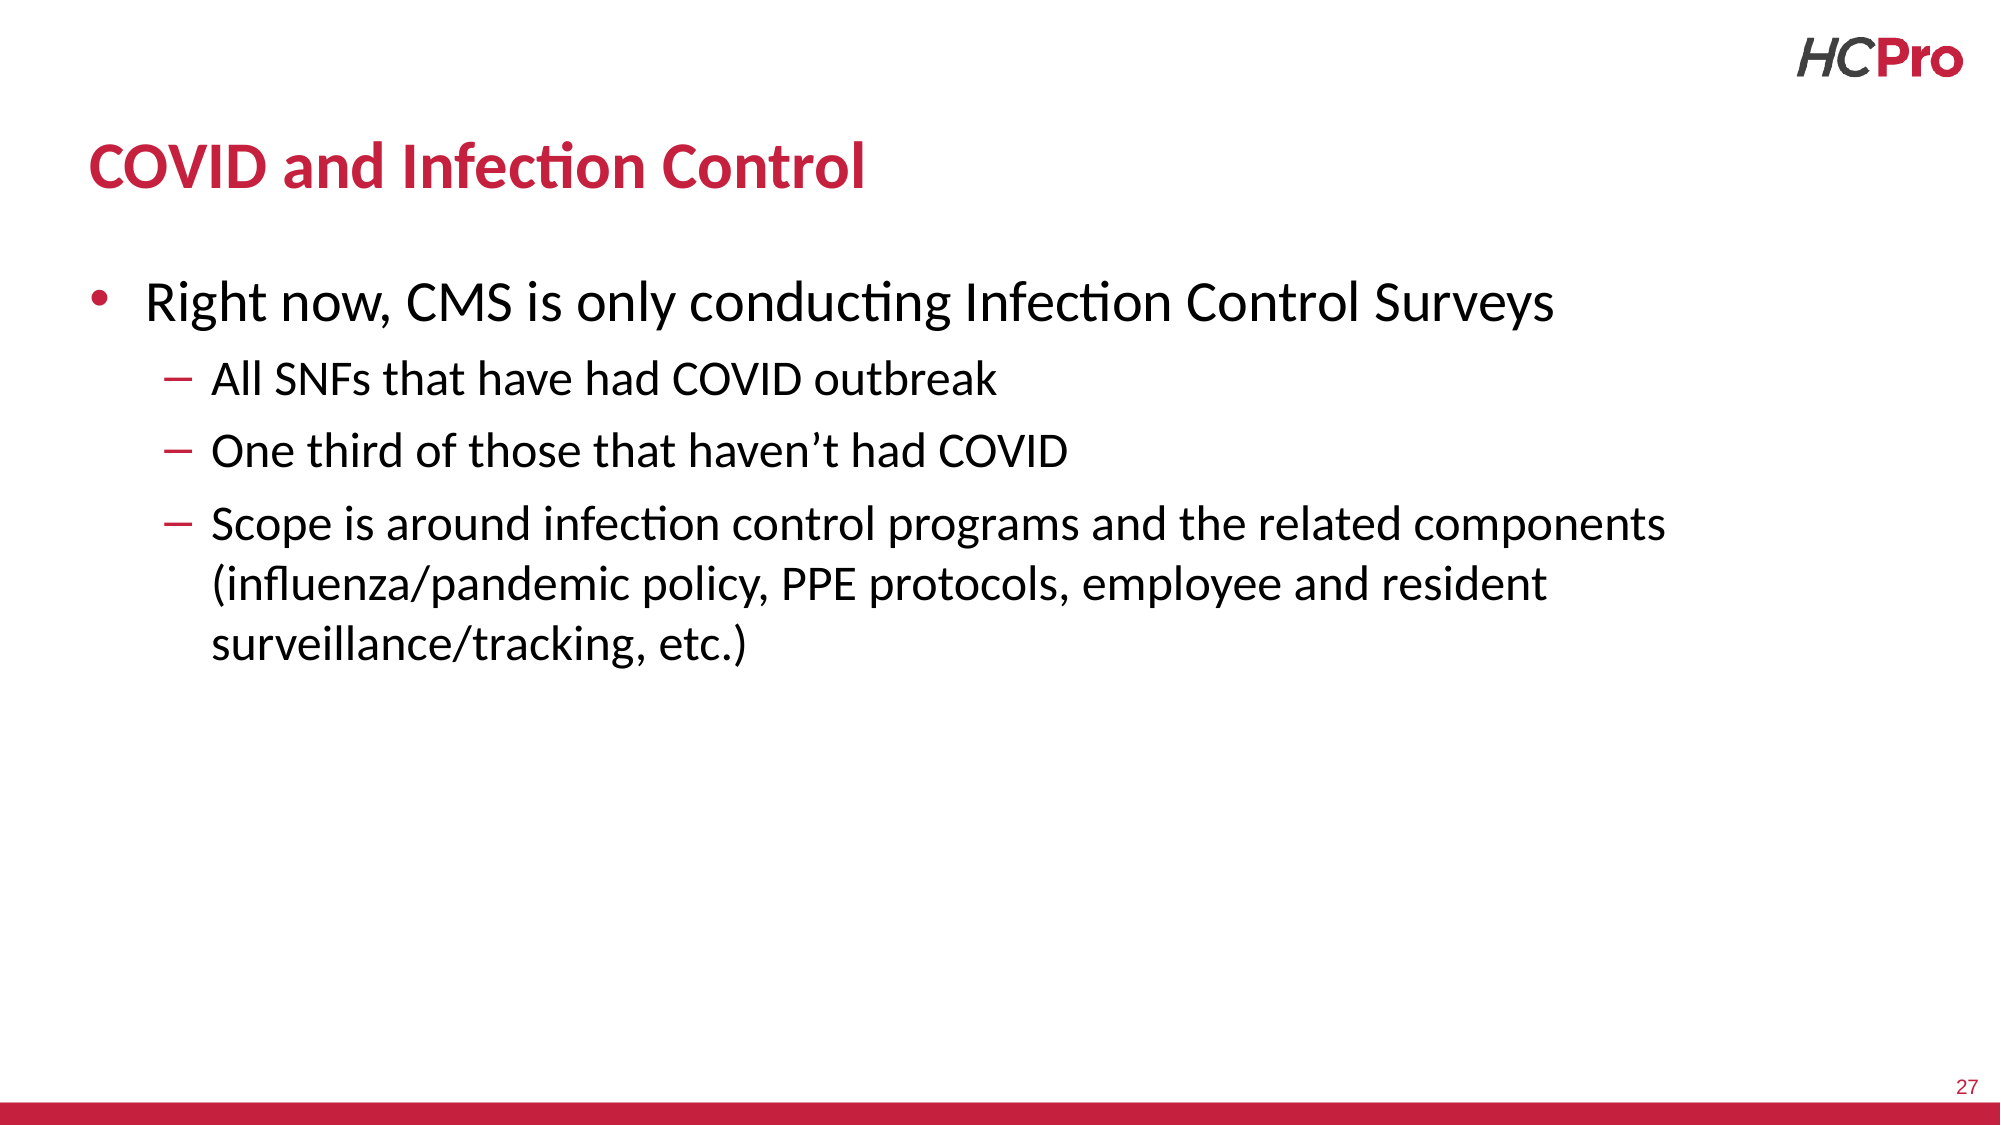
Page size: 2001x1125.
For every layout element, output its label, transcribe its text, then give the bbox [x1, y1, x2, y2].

title COVID and Infection Control [74, 99, 1922, 226]
picture [0, 0, 2000, 1125]
list Right now, CMS is only conducting Infection Control Surveys All SNFs that have had COVID outbreak One third of those that haven’t had COVID Scope is around infection control programs and the related components (influenza/pandemic policy, PPE protocols, employee and resident surveillance/tracking, etc.) [74, 255, 1922, 1072]
